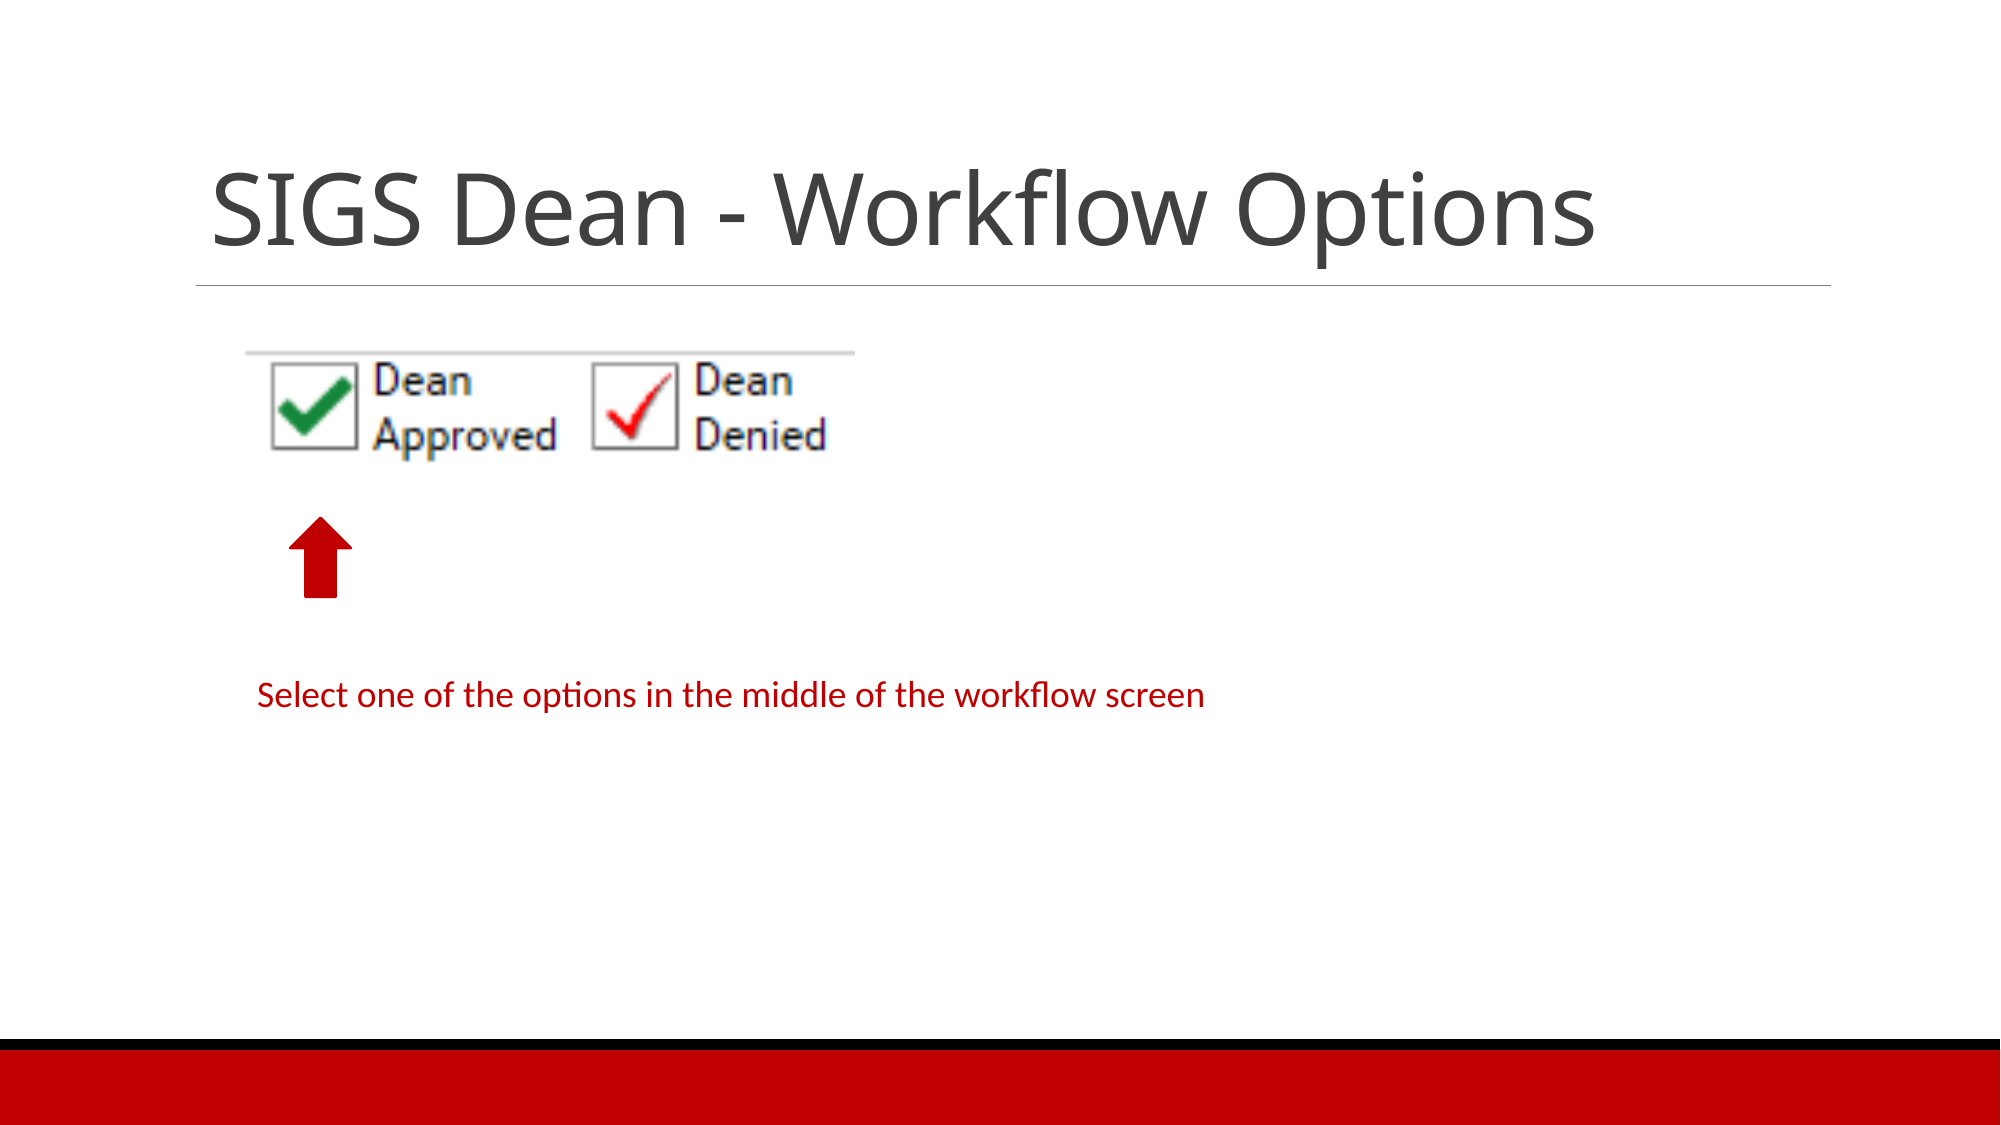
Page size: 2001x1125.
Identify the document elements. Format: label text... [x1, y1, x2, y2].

title SIGS Dean - Workflow Options [195, 35, 1846, 274]
text_box [288, 516, 352, 599]
picture [224, 337, 856, 500]
text_box Select one of the options in the middle of the workflow screen [242, 662, 1228, 722]
